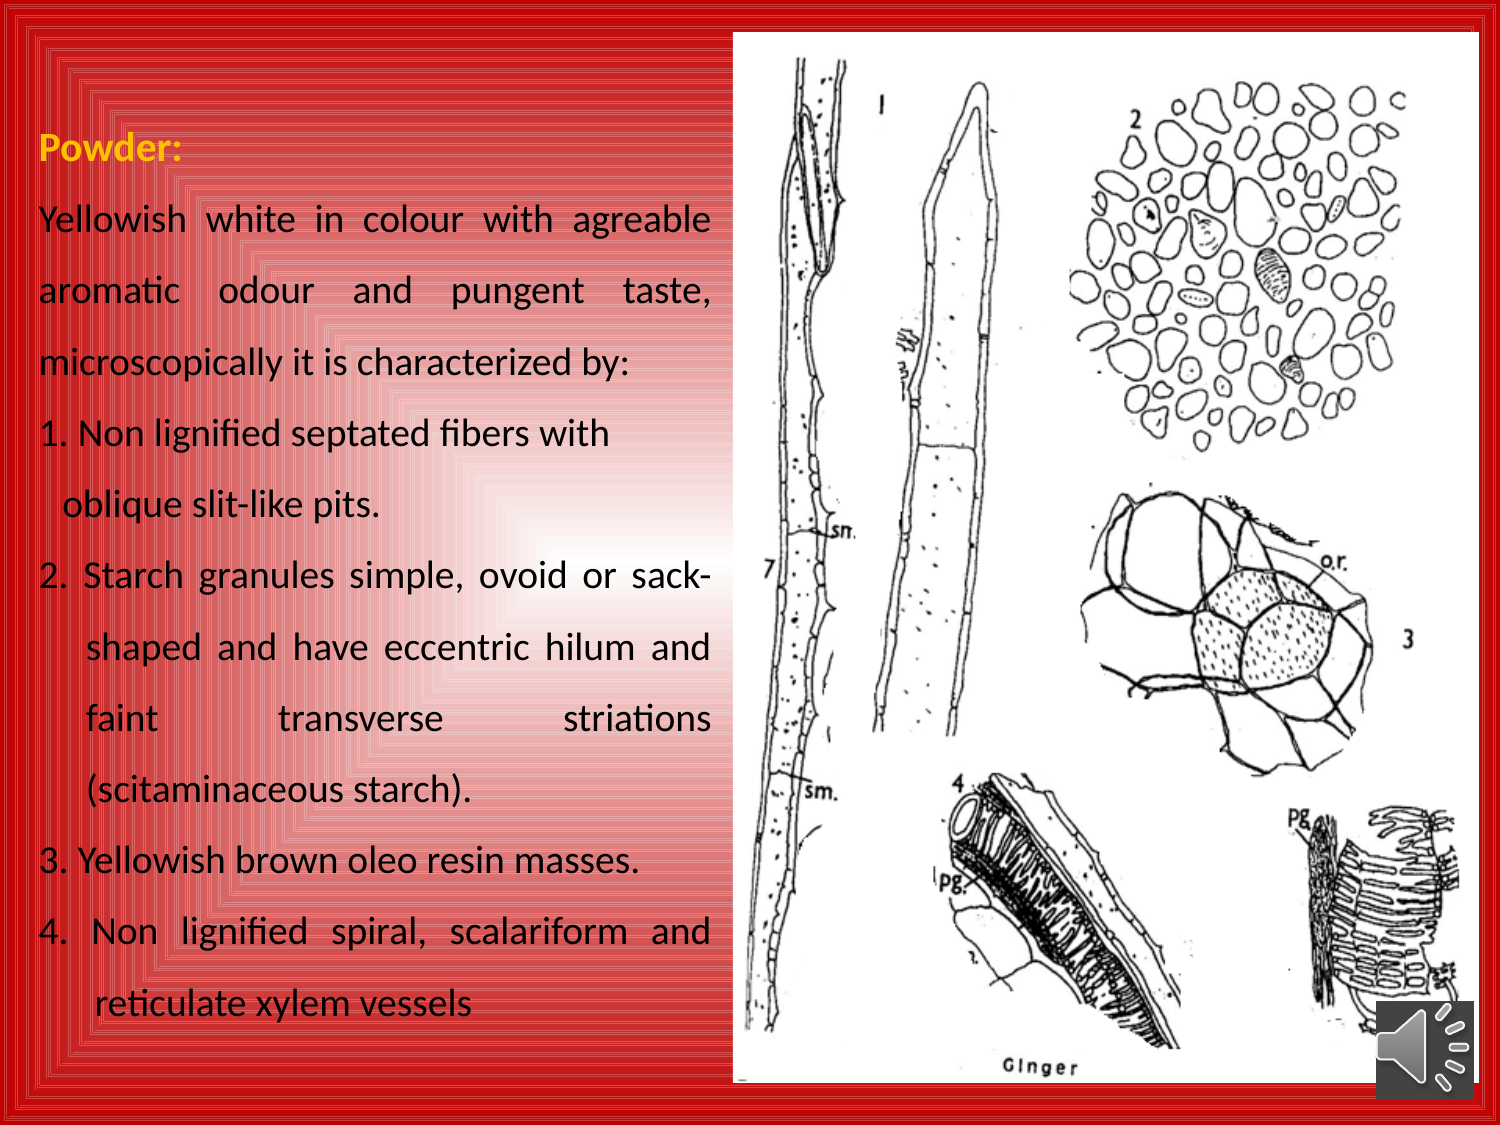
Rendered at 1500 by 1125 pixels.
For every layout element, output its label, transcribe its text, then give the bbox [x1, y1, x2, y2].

picture [732, 32, 1480, 1101]
text_box Powder: Yellowish white in colour with agreable aromatic odour and pungent taste, microscopically it is characterized by: 1. Non lignified septated fibers with oblique slit-like pits. 2. Starch granules simple, ovoid or sack-shaped and have eccentric hilum and faint transverse striations (scitaminaceous starch). 3. Yellowish brown oleo resin masses. 4. Non lignified spiral, scalariform and reticulate xylem vessels [23, 86, 727, 1032]
